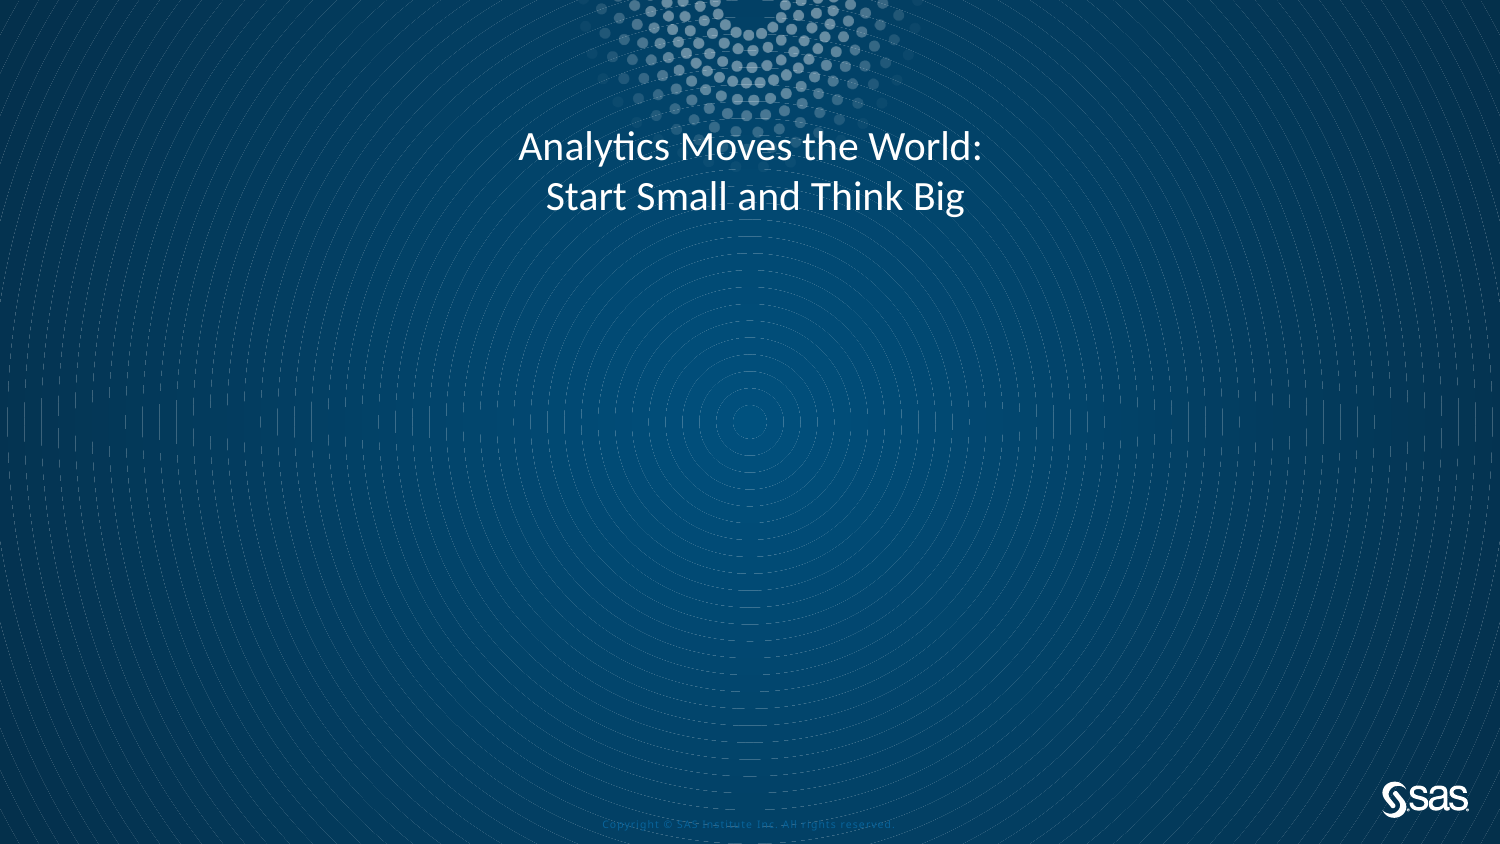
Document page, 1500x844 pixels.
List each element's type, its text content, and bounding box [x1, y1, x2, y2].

text_box Analytics Moves the World: Start Small and Think Big [0, 111, 1500, 227]
picture [576, 0, 924, 111]
